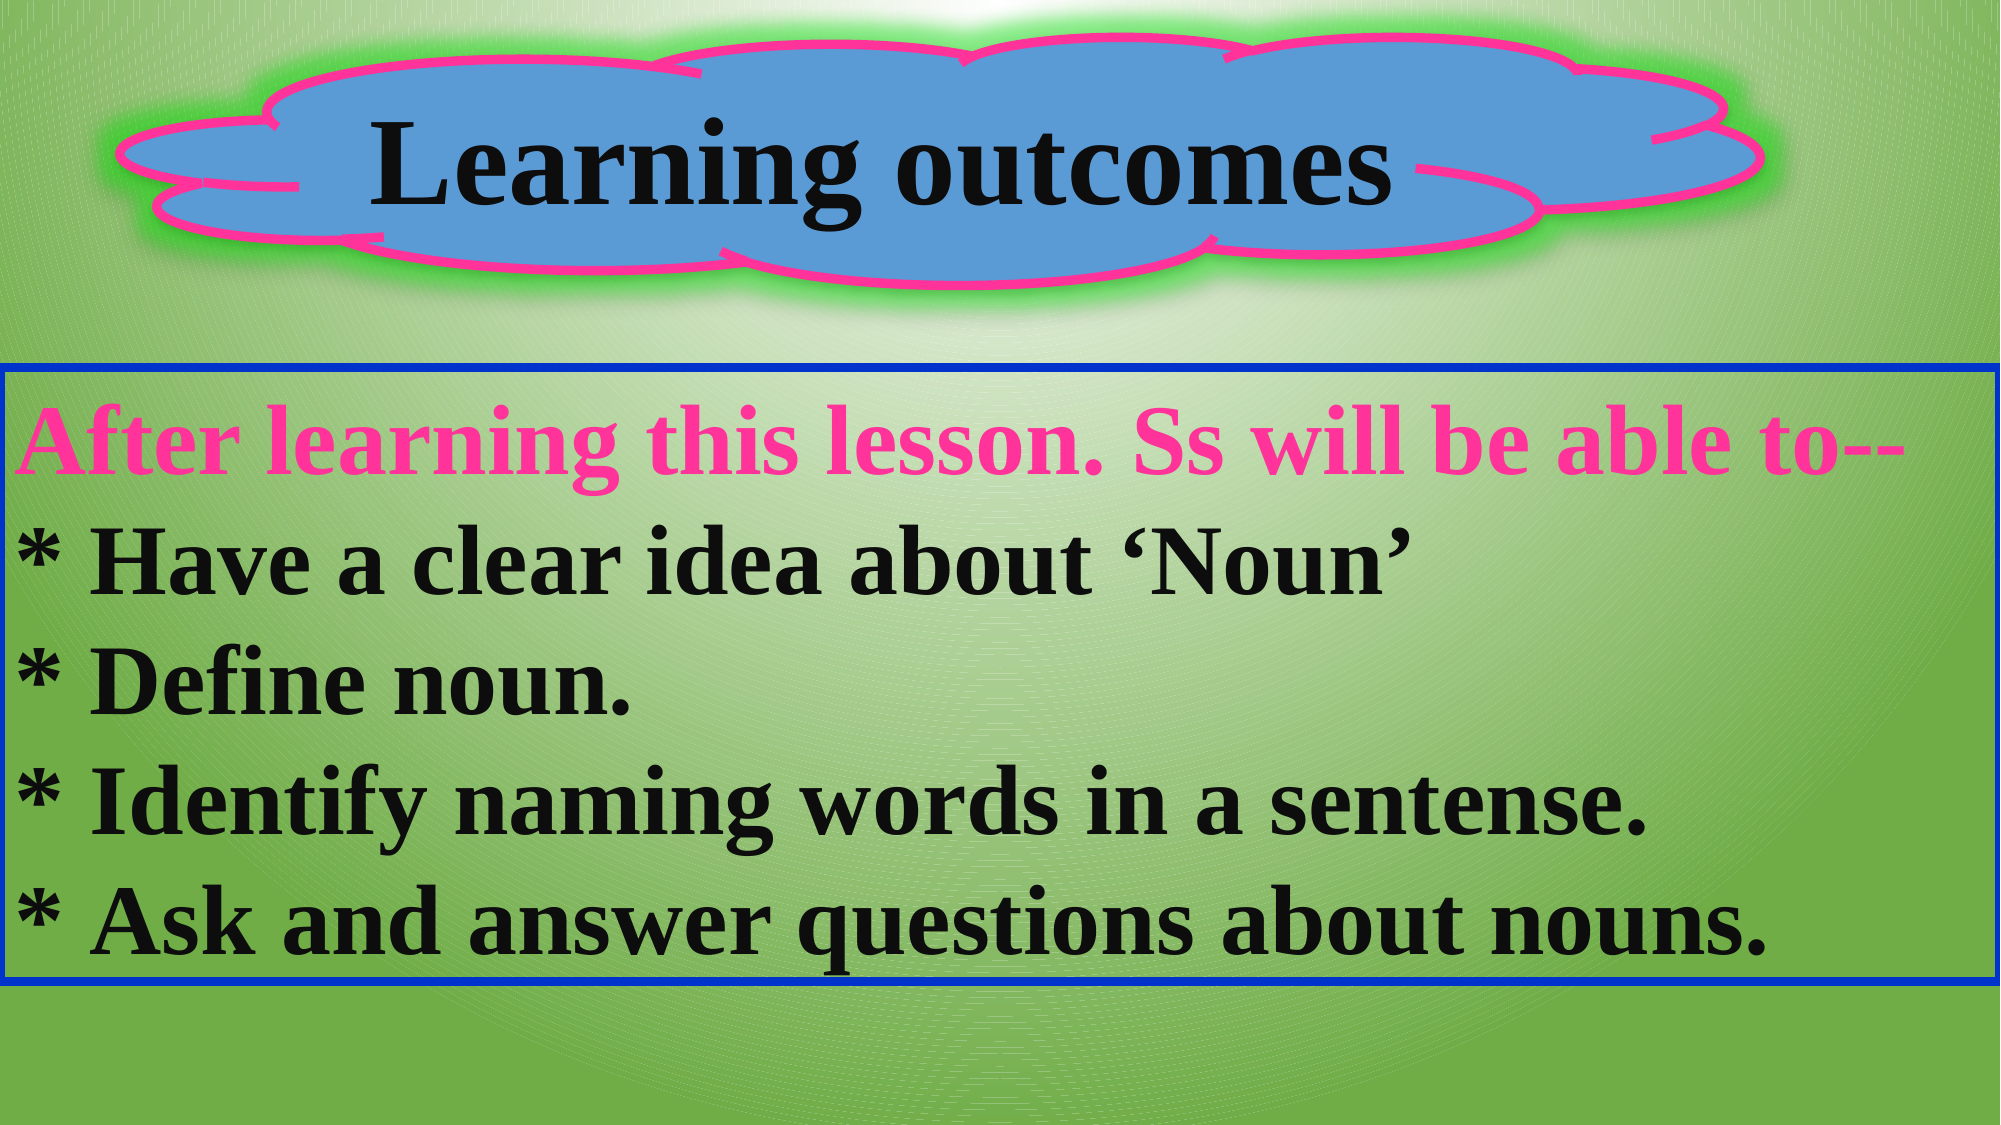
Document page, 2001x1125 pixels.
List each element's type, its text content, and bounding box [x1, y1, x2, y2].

text_box After learning this lesson. Ss will be able to-- * Have a clear idea about ‘Noun’ * Define noun. * Identify naming words in a sentense. * Ask and answer questions about nouns. [0, 367, 2000, 982]
text_box Learning outcomes [118, 36, 1762, 287]
